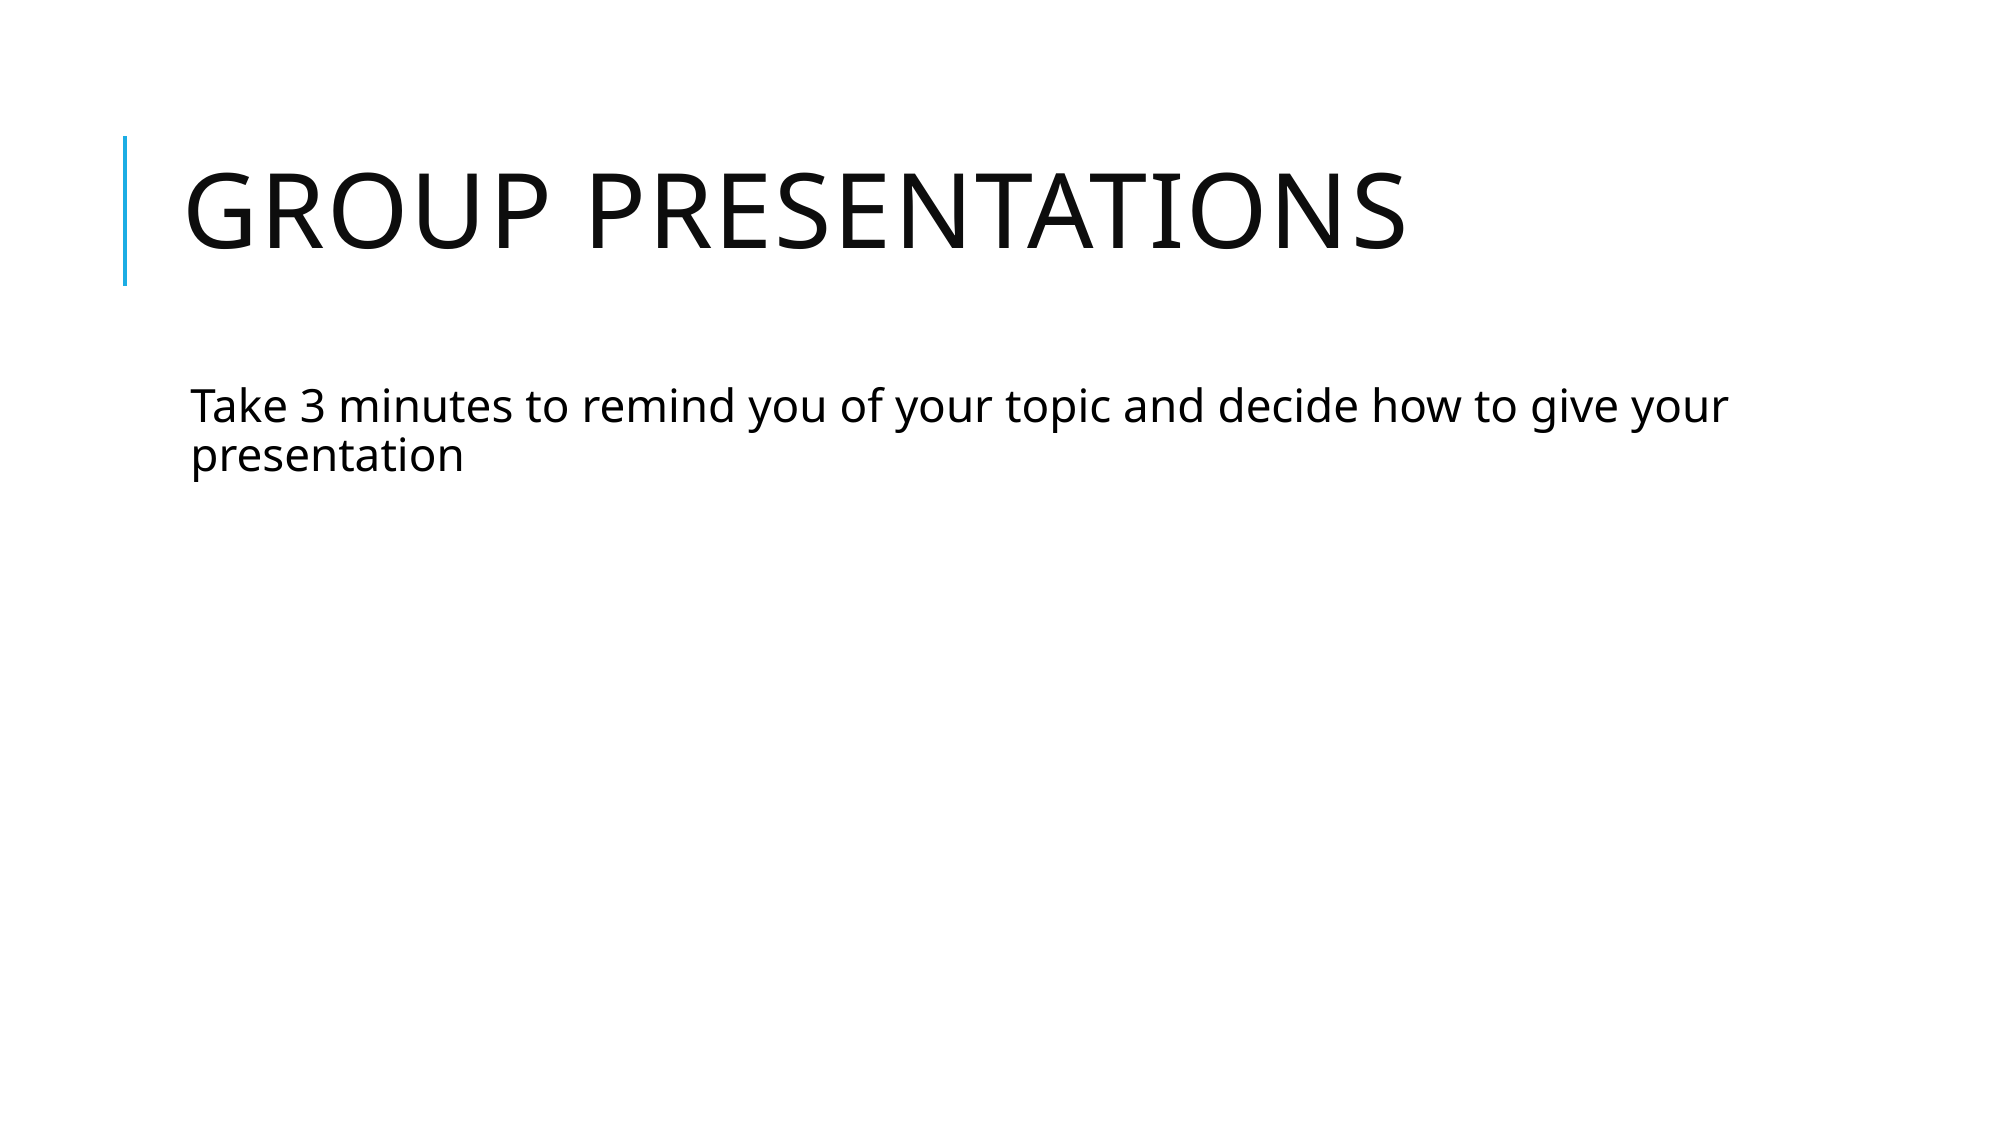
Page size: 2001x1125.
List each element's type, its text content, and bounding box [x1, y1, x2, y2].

title Group Presentations [168, 96, 1763, 342]
list Take 3 minutes to remind you of your topic and decide how to give your presentation [168, 375, 1763, 1035]
